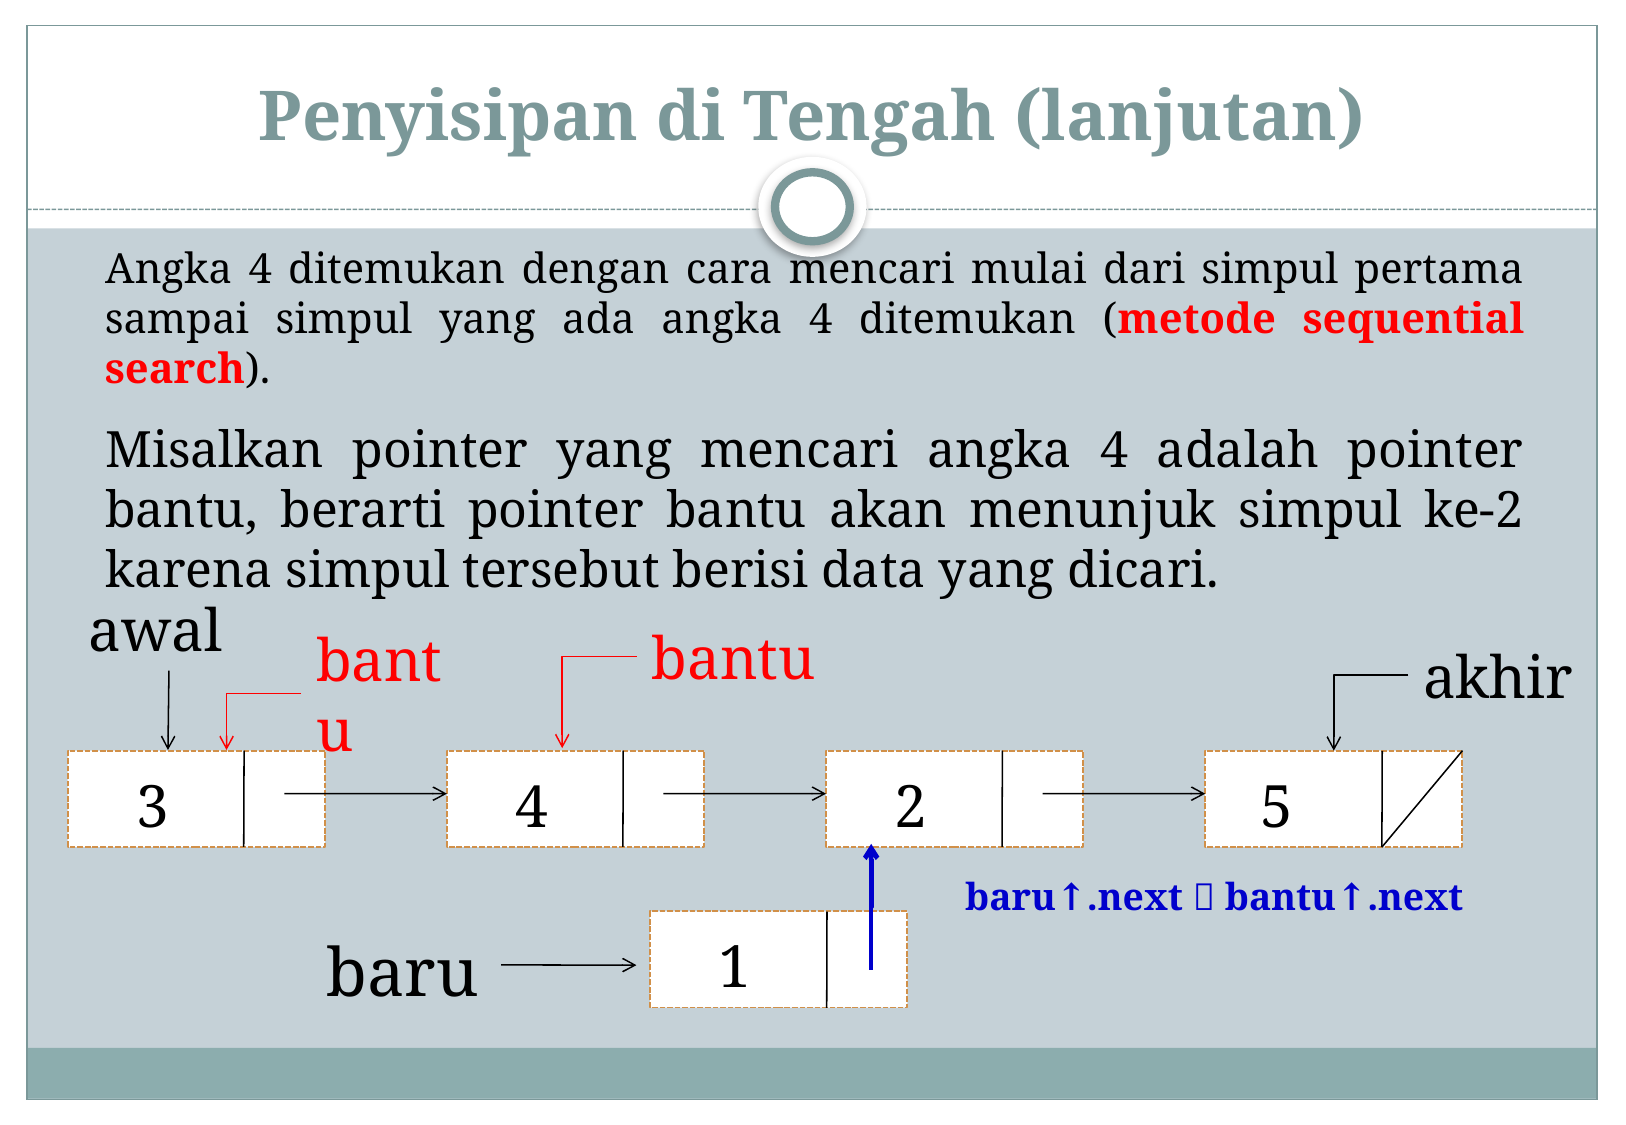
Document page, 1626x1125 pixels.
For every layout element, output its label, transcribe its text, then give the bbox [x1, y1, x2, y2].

text_box Misalkan pointer yang mencari angka 4 adalah pointer bantu, berarti pointer bantu akan menunjuk simpul ke-2 karena simpul tersebut berisi data yang dicari. [90, 410, 1539, 582]
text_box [67, 585, 1599, 1008]
list Angka 4 ditemukan dengan cara mencari mulai dari simpul pertama sampai simpul yang ada angka 4 ditemukan (metode sequential search). [90, 234, 1540, 435]
title Penyisipan di Tengah (lanjutan) [53, 37, 1571, 162]
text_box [561, 656, 637, 749]
